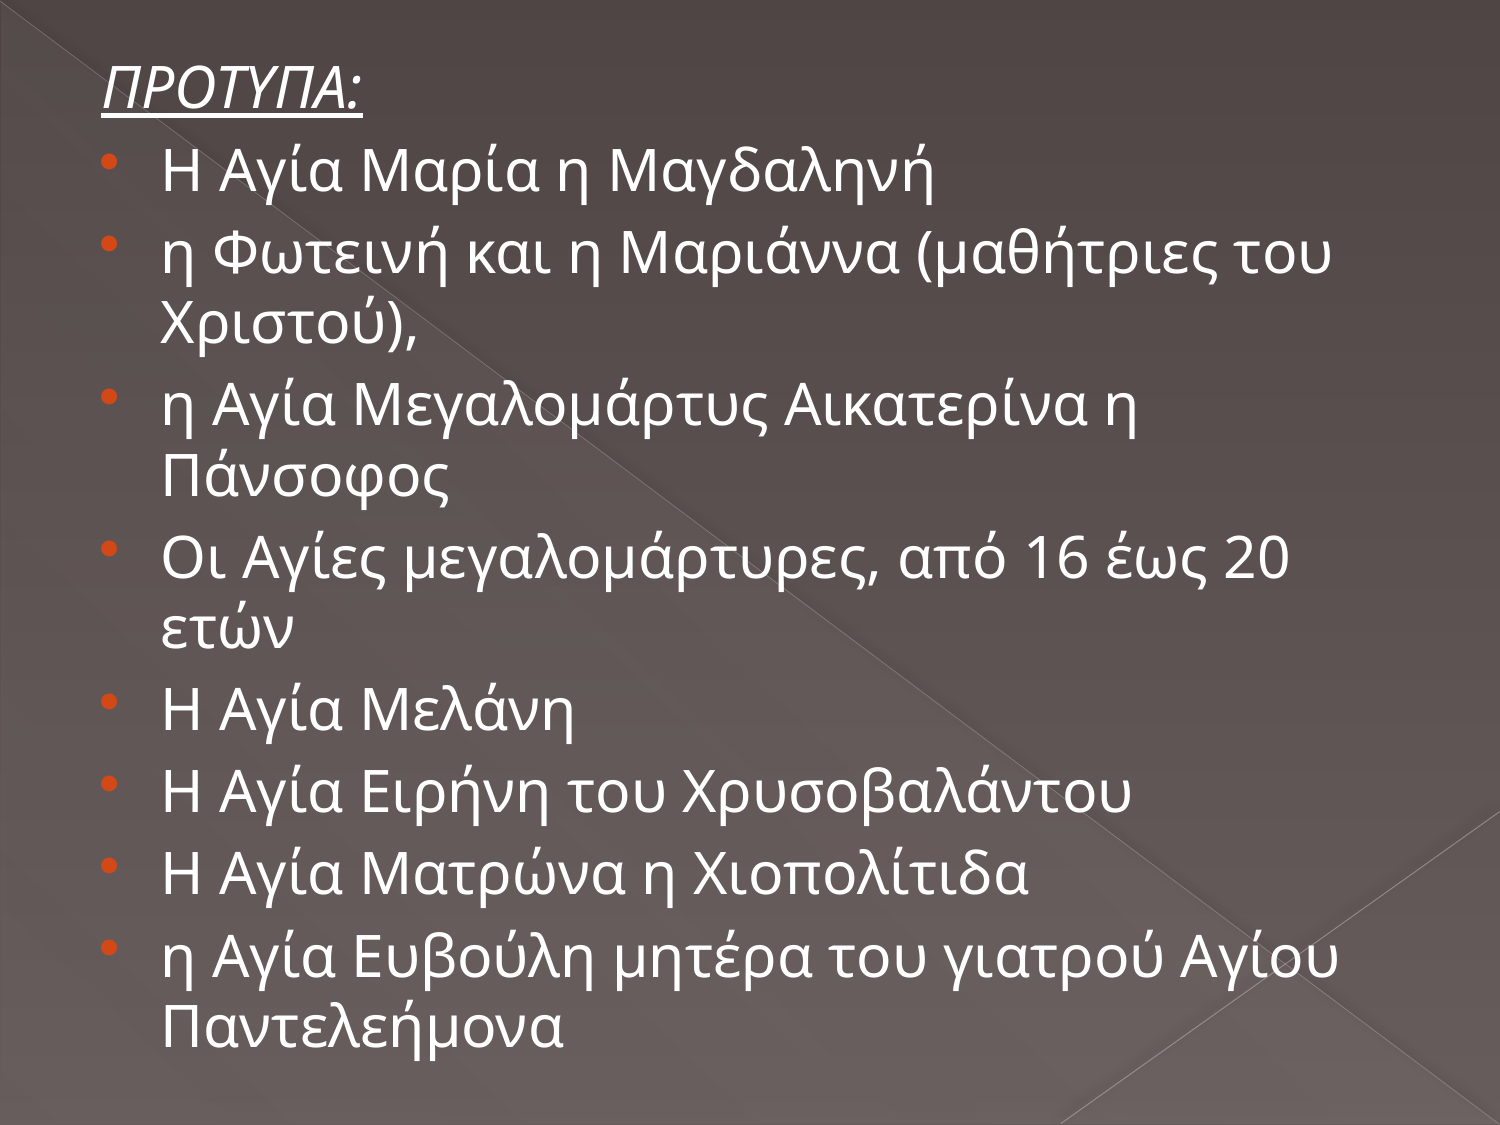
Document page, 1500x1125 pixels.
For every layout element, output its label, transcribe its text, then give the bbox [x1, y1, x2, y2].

list ΠΡΟΤΥΠΑ: Η Αγία Μαρία η Μαγδαληνή η Φωτεινή και η Μαριάννα (μαθήτριες του Χριστού), η Αγία Μεγαλομάρτυς Αικατερίνα η Πάνσοφος Οι Αγίες μεγαλομάρτυρες, από 16 έως 20 ετών Η Αγία Μελάνη Η Αγία Ειρήνη του Χρυσοβαλάντου Η Αγία Ματρώνα η Χιοπολίτιδα η Αγία Ευβούλη μητέρα του γιατρού Αγίου Παντελεήμονα [76, 42, 1427, 1071]
